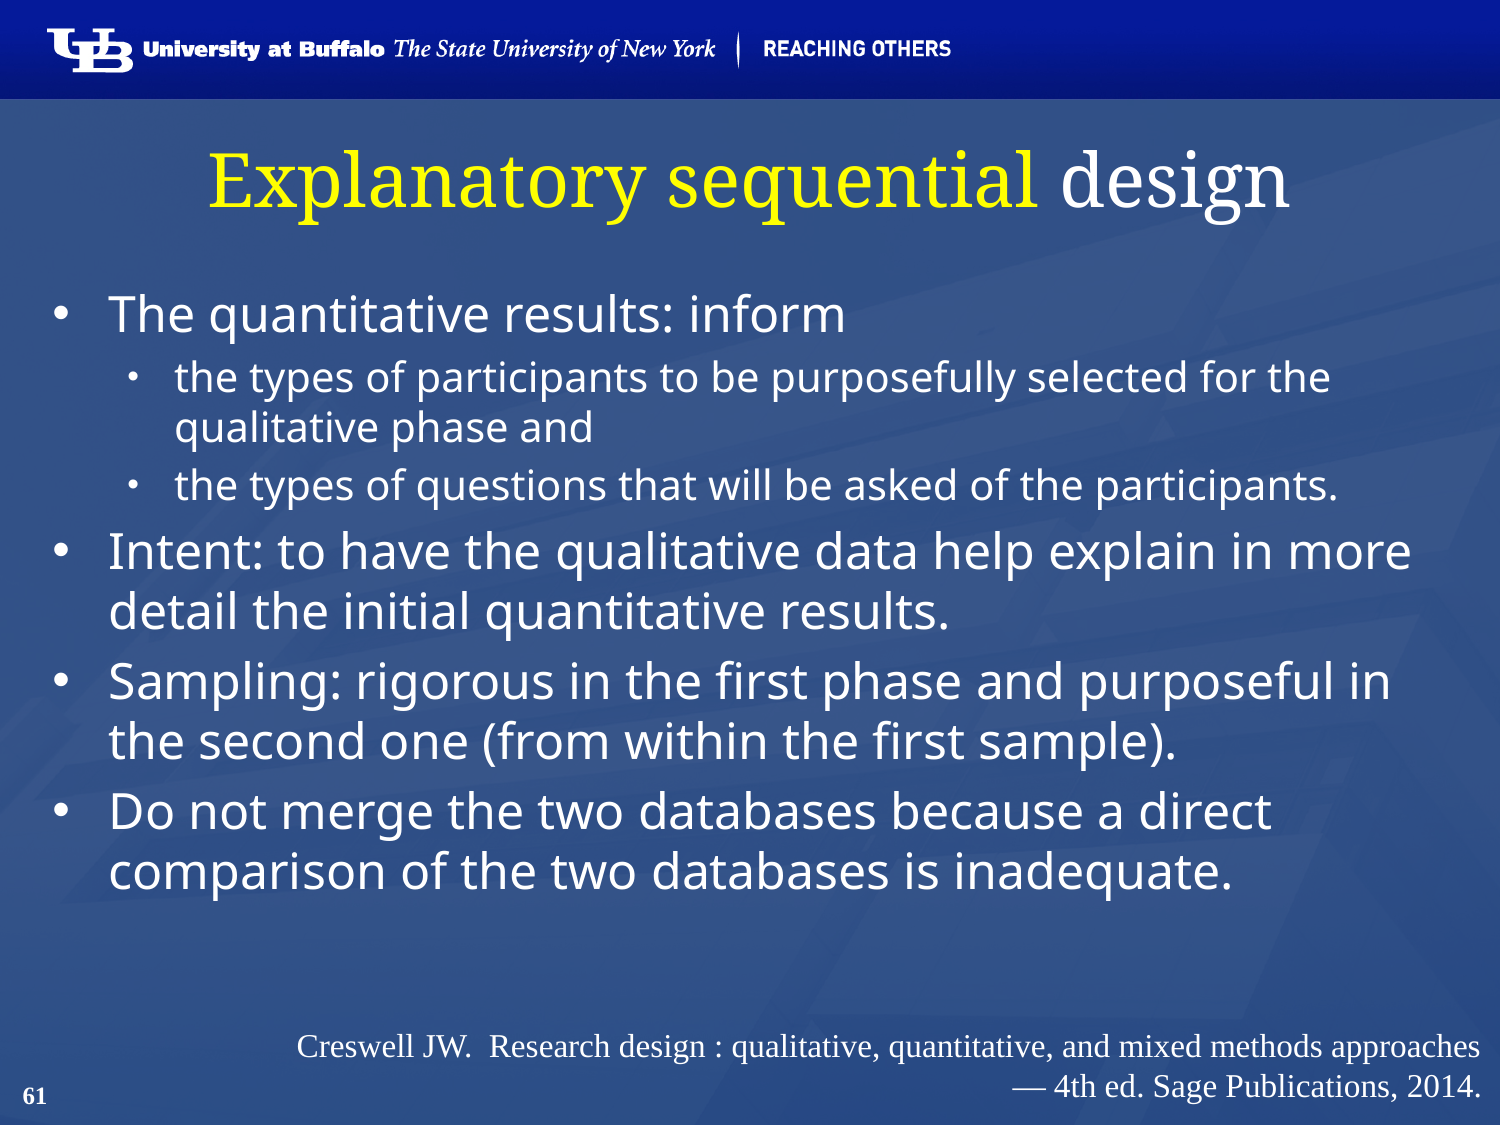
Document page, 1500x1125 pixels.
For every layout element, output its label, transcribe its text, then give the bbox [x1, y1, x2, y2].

picture [0, 0, 1500, 99]
text_box Creswell JW. Research design : qualitative, quantitative, and mixed methods approaches— 4th ed. Sage Publications, 2014. [260, 1016, 1498, 1112]
title Explanatory sequential design [37, 125, 1463, 250]
list The quantitative results: inform the types of participants to be purposefully selected for the qualitative phase and the types of questions that will be asked of the participants. Intent: to have the qualitative data help explain in more detail the initial quantitative results. Sampling: rigorous in the first phase and purposeful in the second one (from within the first sample). Do not merge the two databases because a direct comparison of the two databases is inadequate. [37, 275, 1463, 1088]
slide_number 61 [0, 1065, 63, 1125]
